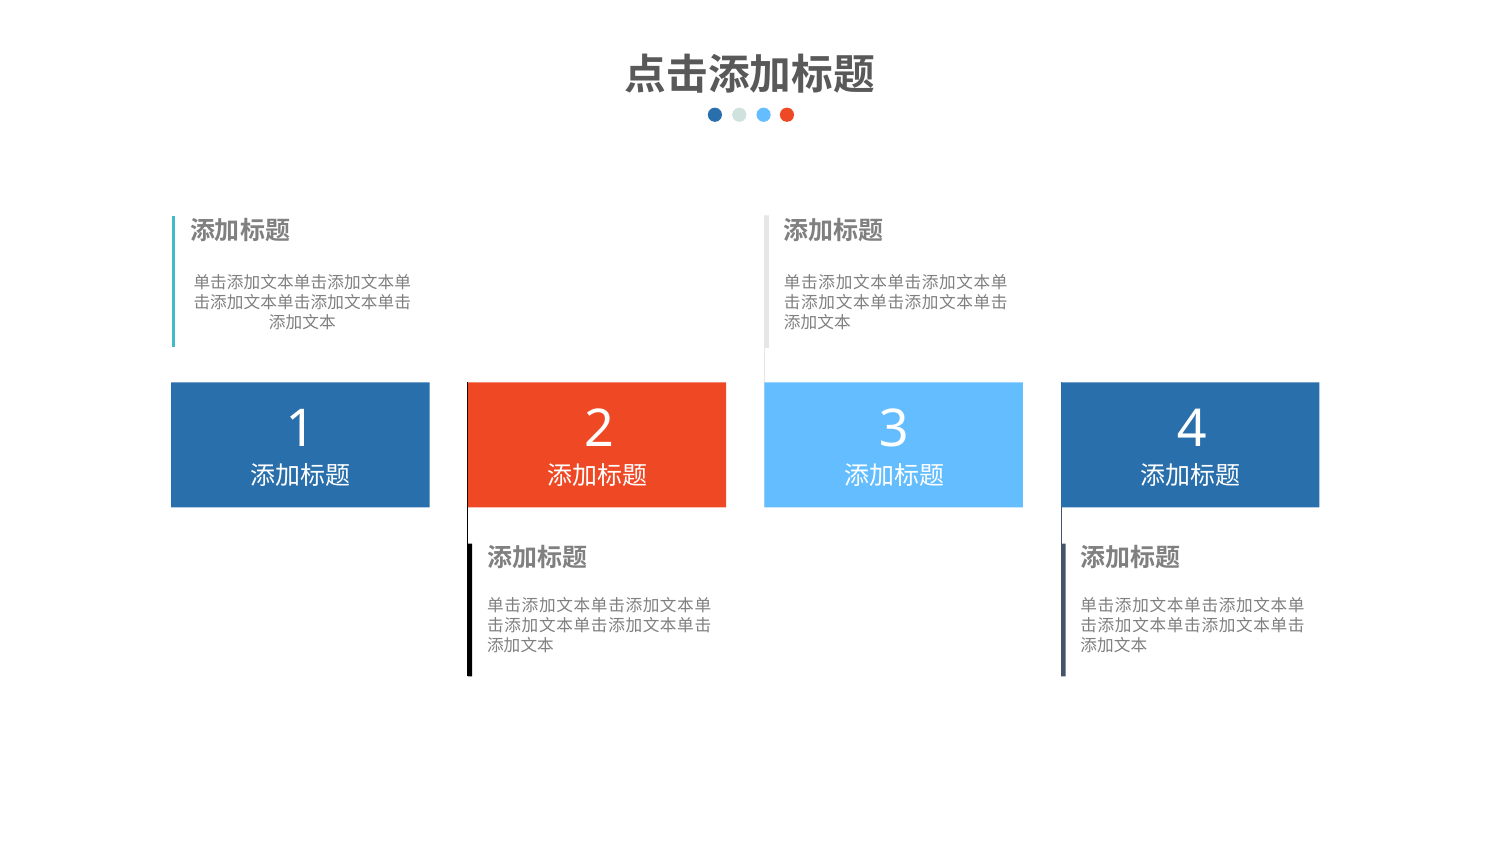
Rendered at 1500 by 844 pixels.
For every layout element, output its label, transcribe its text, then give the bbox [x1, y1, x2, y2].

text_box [171, 215, 176, 382]
text_box 点击添加标题 [613, 41, 887, 104]
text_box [175, 210, 430, 341]
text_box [1061, 382, 1320, 508]
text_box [472, 537, 727, 664]
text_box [1061, 508, 1066, 677]
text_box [467, 508, 473, 677]
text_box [769, 210, 1023, 341]
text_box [764, 215, 769, 382]
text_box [171, 382, 430, 508]
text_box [1065, 537, 1320, 664]
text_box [707, 107, 795, 122]
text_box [467, 382, 727, 508]
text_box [764, 382, 1023, 508]
